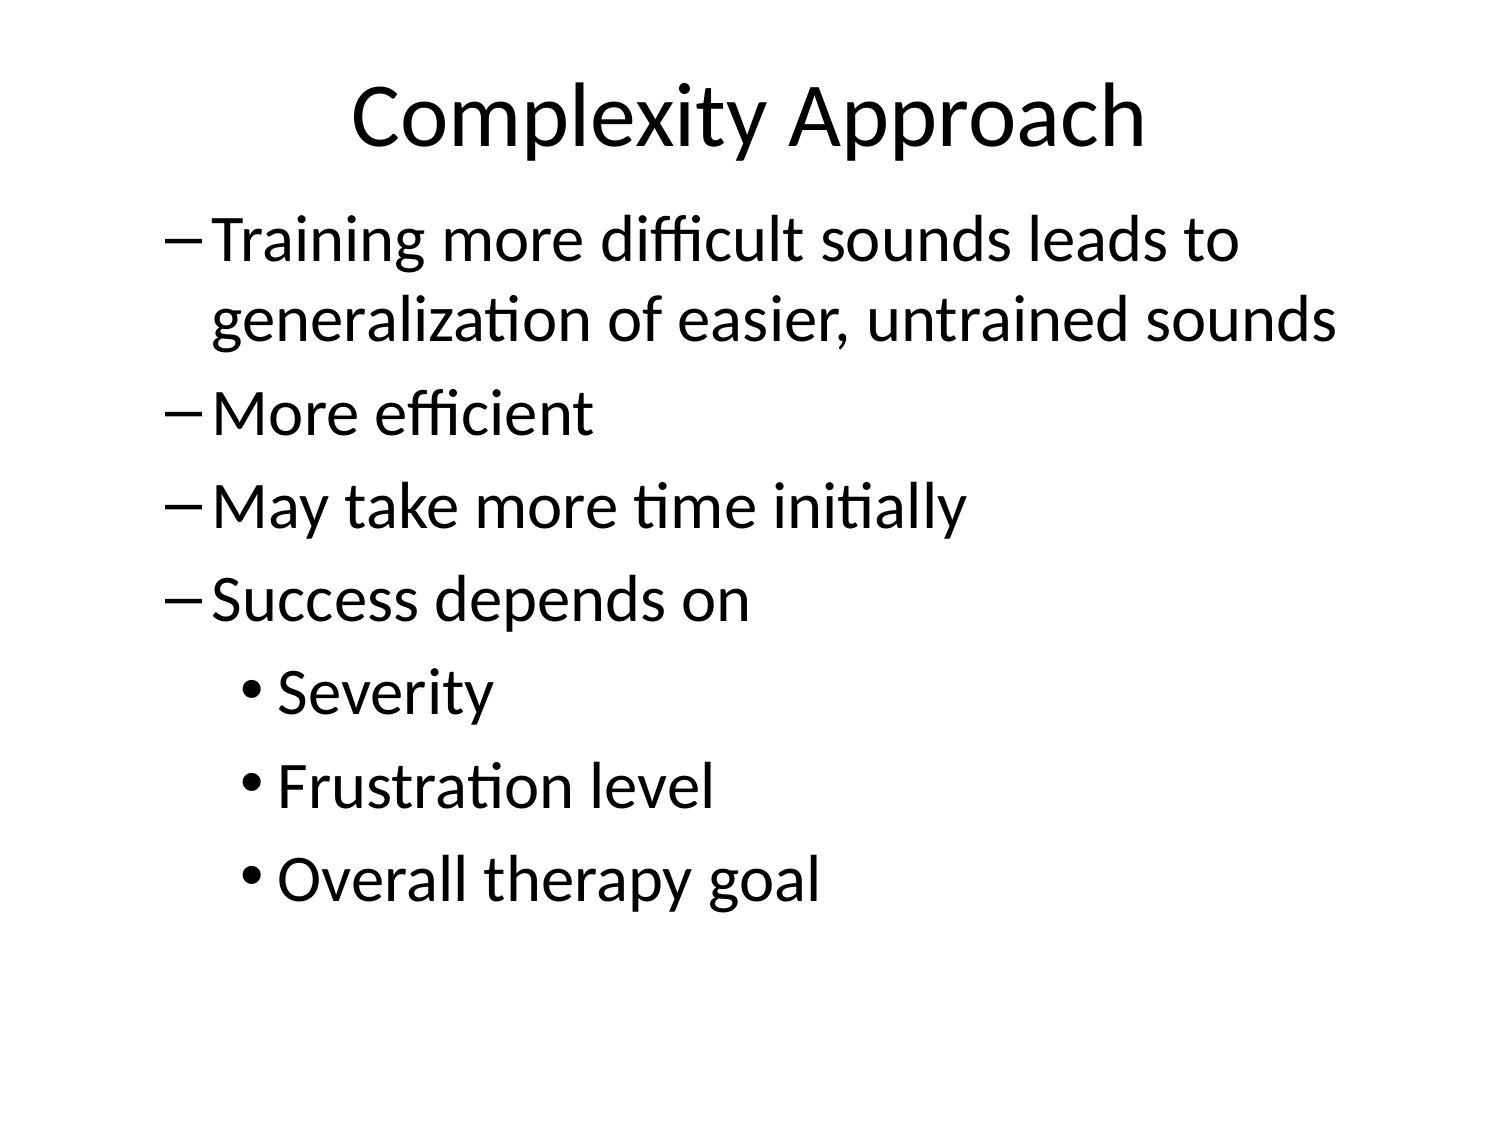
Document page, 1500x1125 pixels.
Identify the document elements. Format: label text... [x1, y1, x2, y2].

list Training more difficult sounds leads to generalization of easier, untrained sounds More efficient May take more time initially Success depends on Severity Frustration level Overall therapy goal [75, 187, 1425, 1088]
title Complexity Approach [75, 45, 1425, 175]
